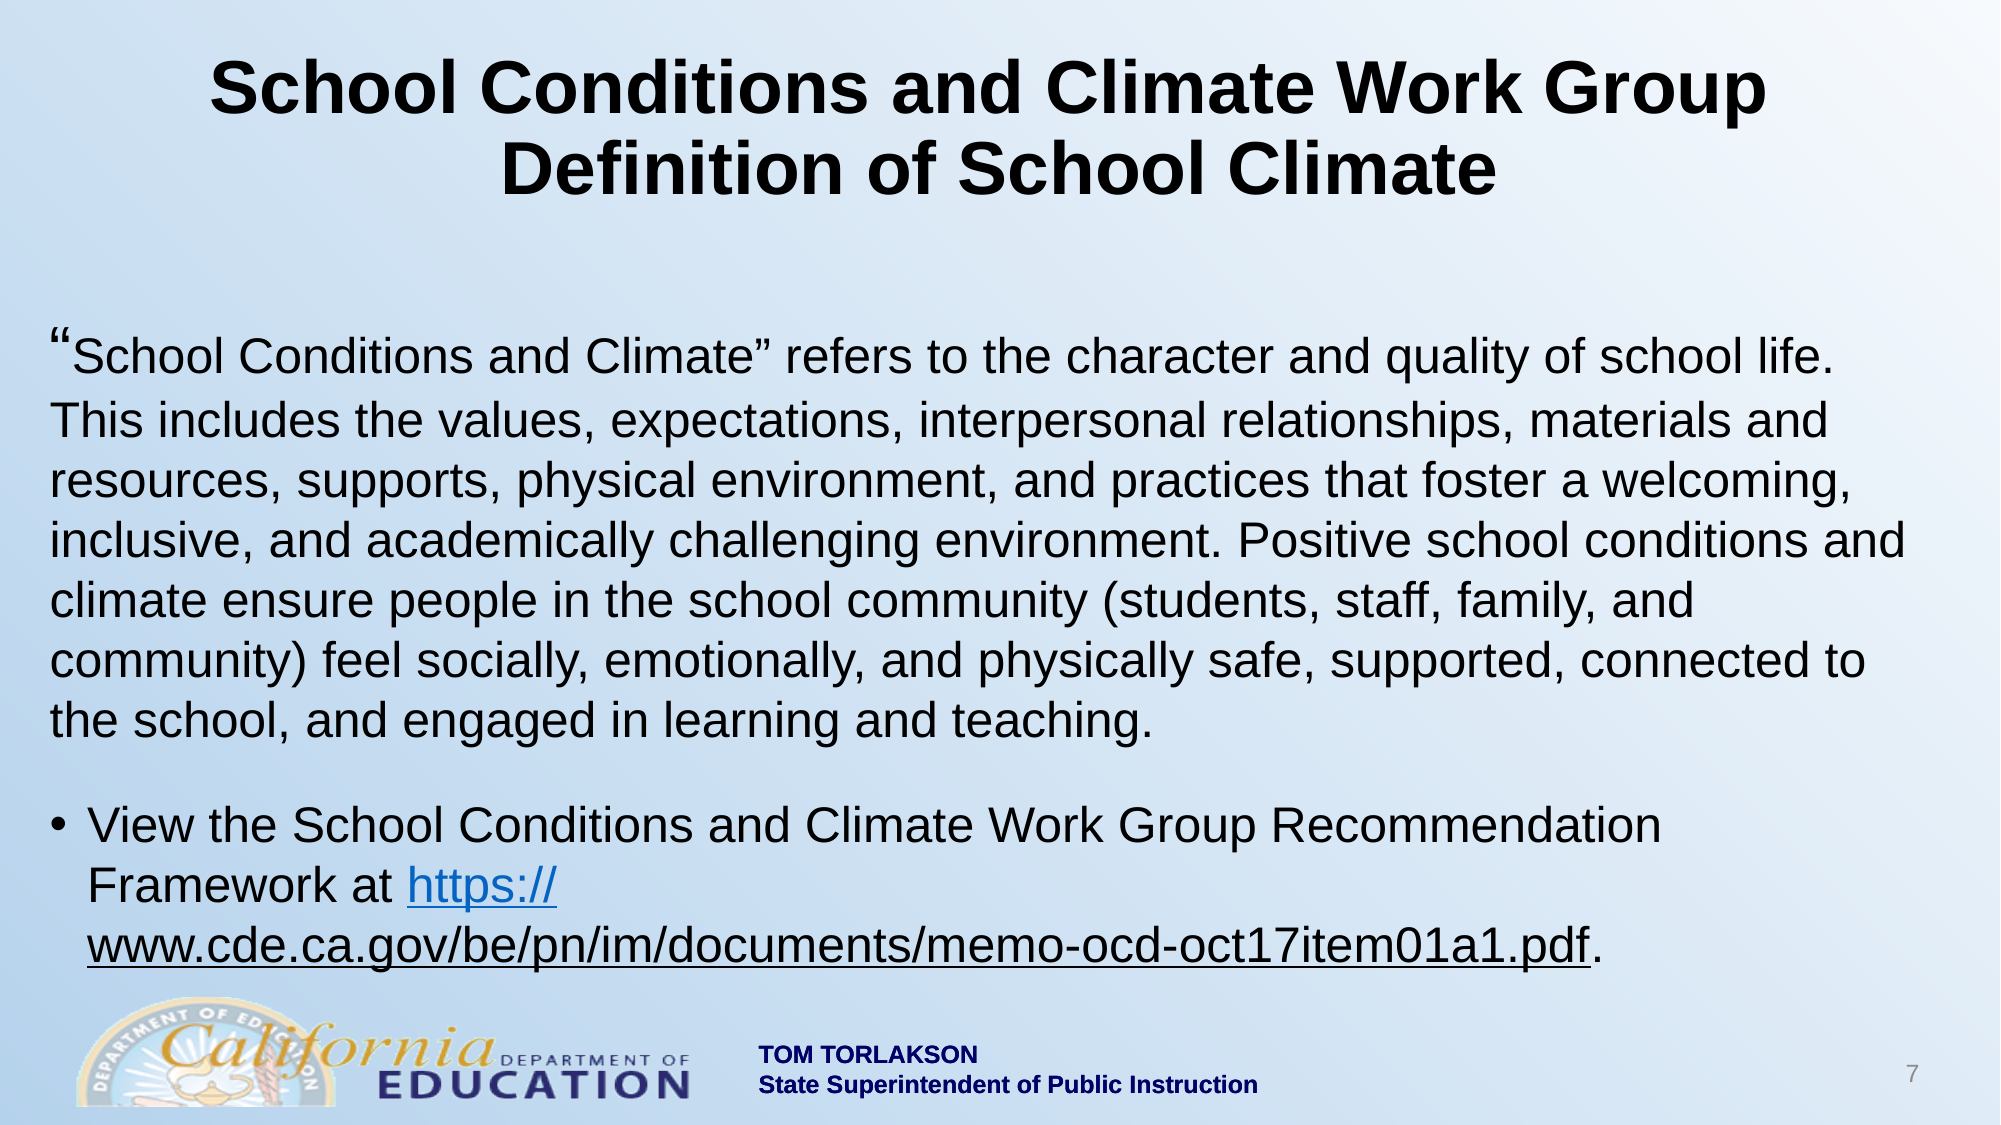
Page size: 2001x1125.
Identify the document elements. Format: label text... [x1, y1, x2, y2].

picture [44, 1014, 715, 1107]
title School Conditions and Climate Work Group Definition of School Climate [0, 0, 2000, 260]
slide_number 7 [1484, 1042, 1935, 1103]
list “School Conditions and Climate” refers to the character and quality of school life. This includes the values, expectations, interpersonal relationships, materials and resources, supports, physical environment, and practices that foster a welcoming, inclusive, and academically challenging environment. Positive school conditions and climate ensure people in the school community (students, staff, family, and community) feel socially, emotionally, and physically safe, supported, connected to the school, and engaged in learning and teaching. View the School Conditions and Climate Work Group Recommendation Framework at https://www.cde.ca.gov/be/pn/im/documents/memo-ocd-oct17item01a1.pdf. [34, 299, 1935, 1014]
